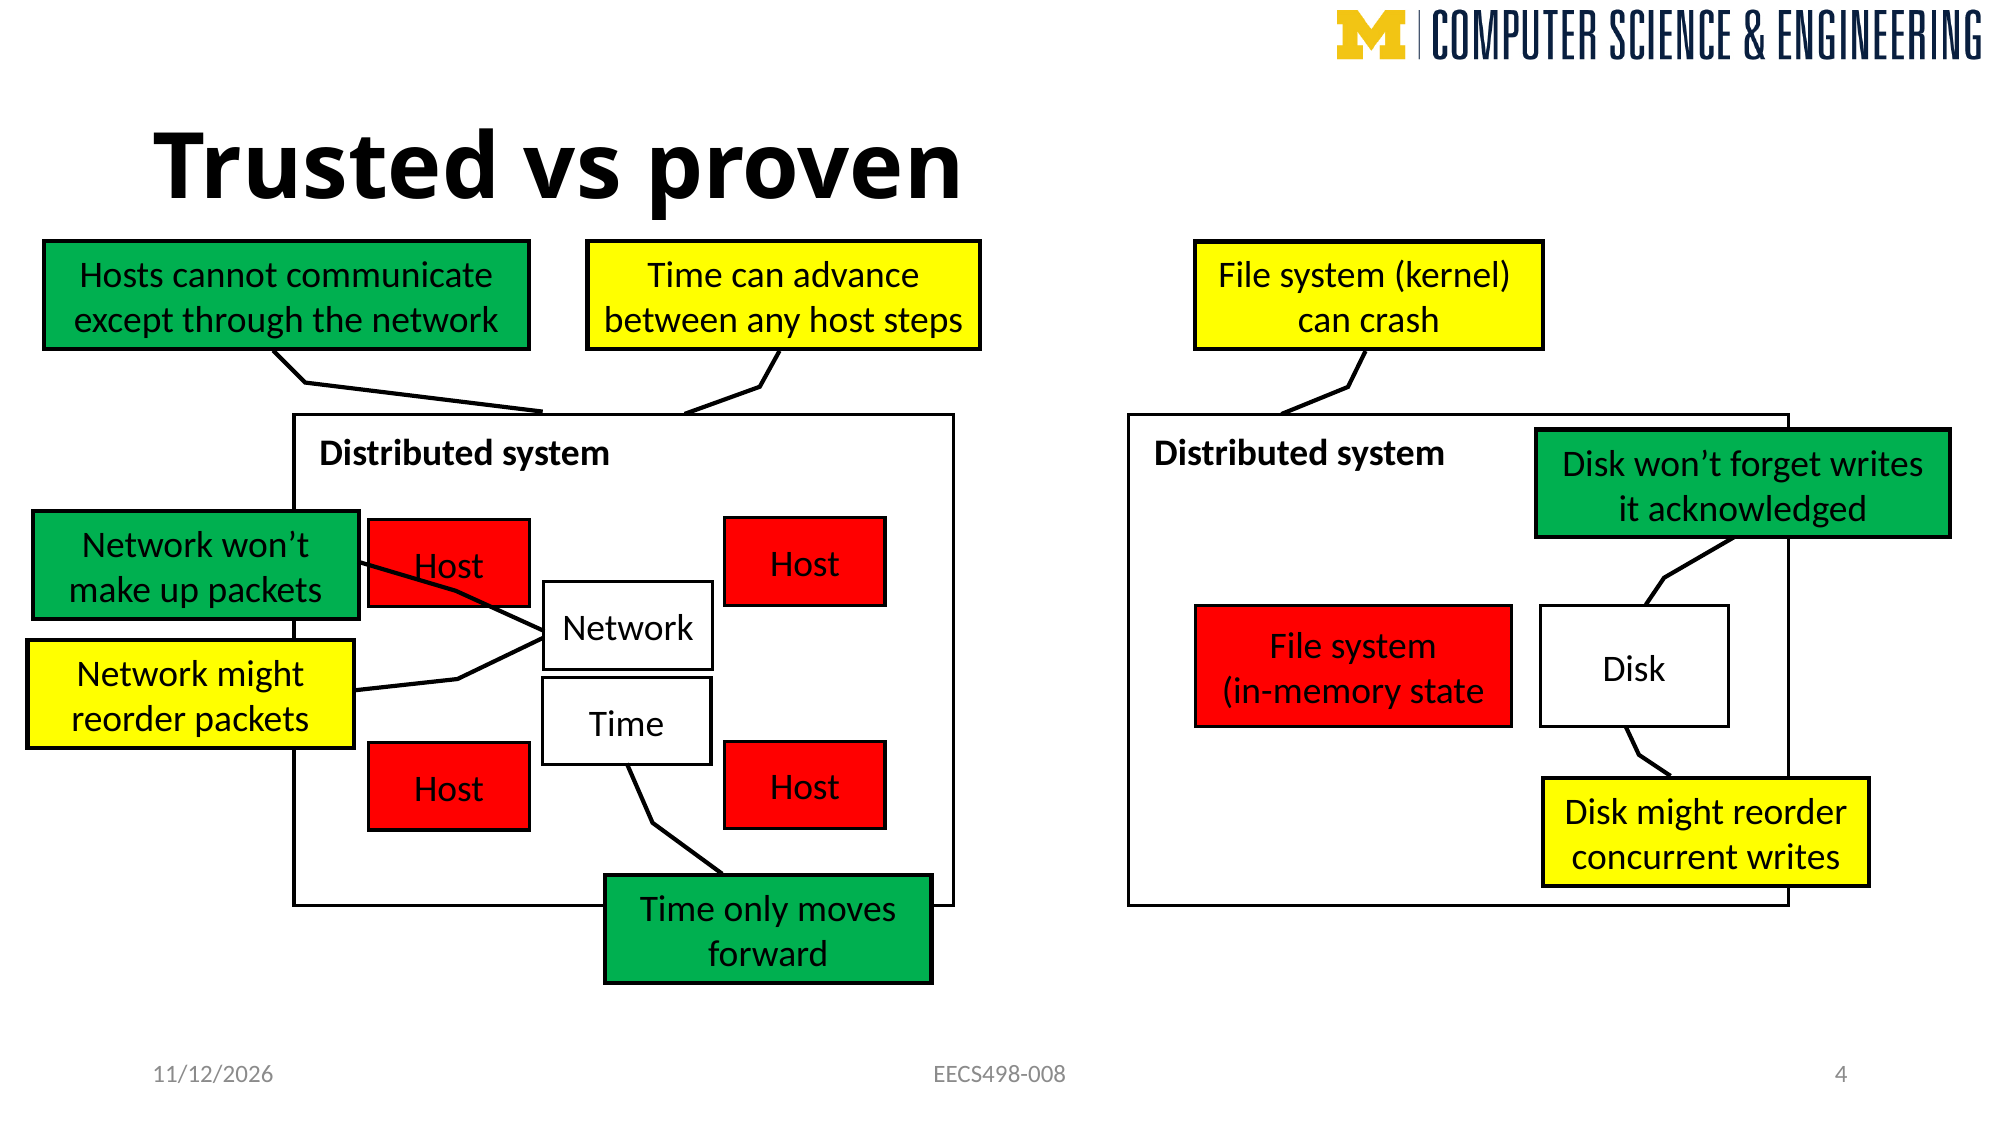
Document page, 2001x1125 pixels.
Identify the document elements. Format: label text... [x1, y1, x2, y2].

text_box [1128, 414, 1789, 906]
text_box Disk might reorder concurrent writes [1789, 777, 1870, 887]
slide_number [137, 1042, 588, 1103]
title Trusted vs proven [137, 59, 1863, 278]
picture [1337, 9, 1981, 60]
text_box Hosts cannot communicate except through the network [43, 240, 543, 413]
text_box Network won’t make up packets [32, 510, 293, 620]
text_box Network might reorder packets [26, 639, 293, 749]
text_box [293, 414, 954, 906]
text_box Time only moves forward [604, 906, 932, 984]
text_box File system (kernel) can crash [1194, 240, 1544, 414]
footer EECS498-008 [662, 1042, 1338, 1103]
text_box Time can advance between any host steps [586, 240, 981, 414]
slide_number 4 [1412, 1042, 1863, 1103]
text_box Disk won’t forget writes it acknowledged [1789, 429, 1951, 538]
